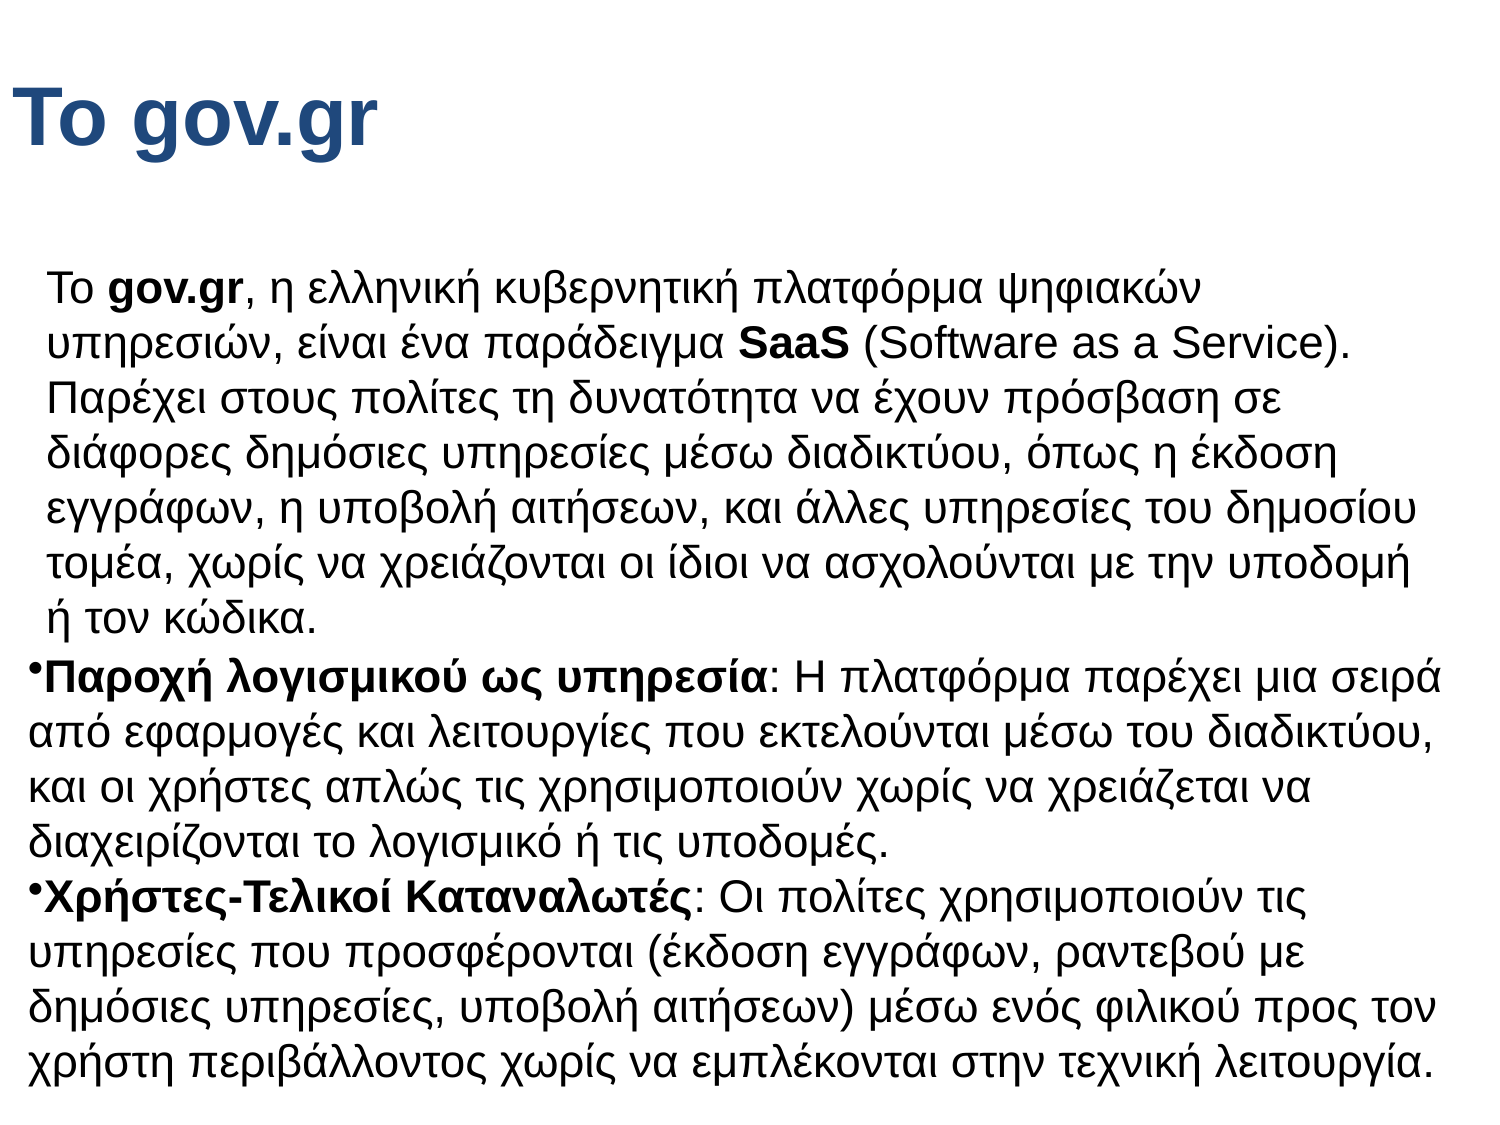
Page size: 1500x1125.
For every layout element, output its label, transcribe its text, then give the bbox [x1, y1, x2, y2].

title Το gov.gr [12, 62, 1478, 164]
text_box Το gov.gr, η ελληνική κυβερνητική πλατφόρμα ψηφιακών υπηρεσιών, είναι ένα παράδειγμα SaaS (Software as a Service). Παρέχει στους πολίτες τη δυνατότητα να έχουν πρόσβαση σε διάφορες δημόσιες υπηρεσίες μέσω διαδικτύου, όπως η έκδοση εγγράφων, η υποβολή αιτήσεων, και άλλες υπηρεσίες του δημοσίου τομέα, χωρίς να χρειάζονται οι ίδιοι να ασχολούνται με την υποδομή ή τον κώδικα. [31, 249, 1460, 639]
text_box Παροχή λογισμικού ως υπηρεσία: Η πλατφόρμα παρέχει μια σειρά από εφαρμογές και λειτουργίες που εκτελούνται μέσω του διαδικτύου, και οι χρήστες απλώς τις χρησιμοποιούν χωρίς να χρειάζεται να διαχειρίζονται το λογισμικό ή τις υποδομές. Χρήστες-Τελικοί Καταναλωτές: Οι πολίτες χρησιμοποιούν τις υπηρεσίες που προσφέρονται (έκδοση εγγράφων, ραντεβού με δημόσιες υπηρεσίες, υποβολή αιτήσεων) μέσω ενός φιλικού προς τον χρήστη περιβάλλοντος χωρίς να εμπλέκονται στην τεχνική λειτουργία. [12, 639, 1478, 1094]
